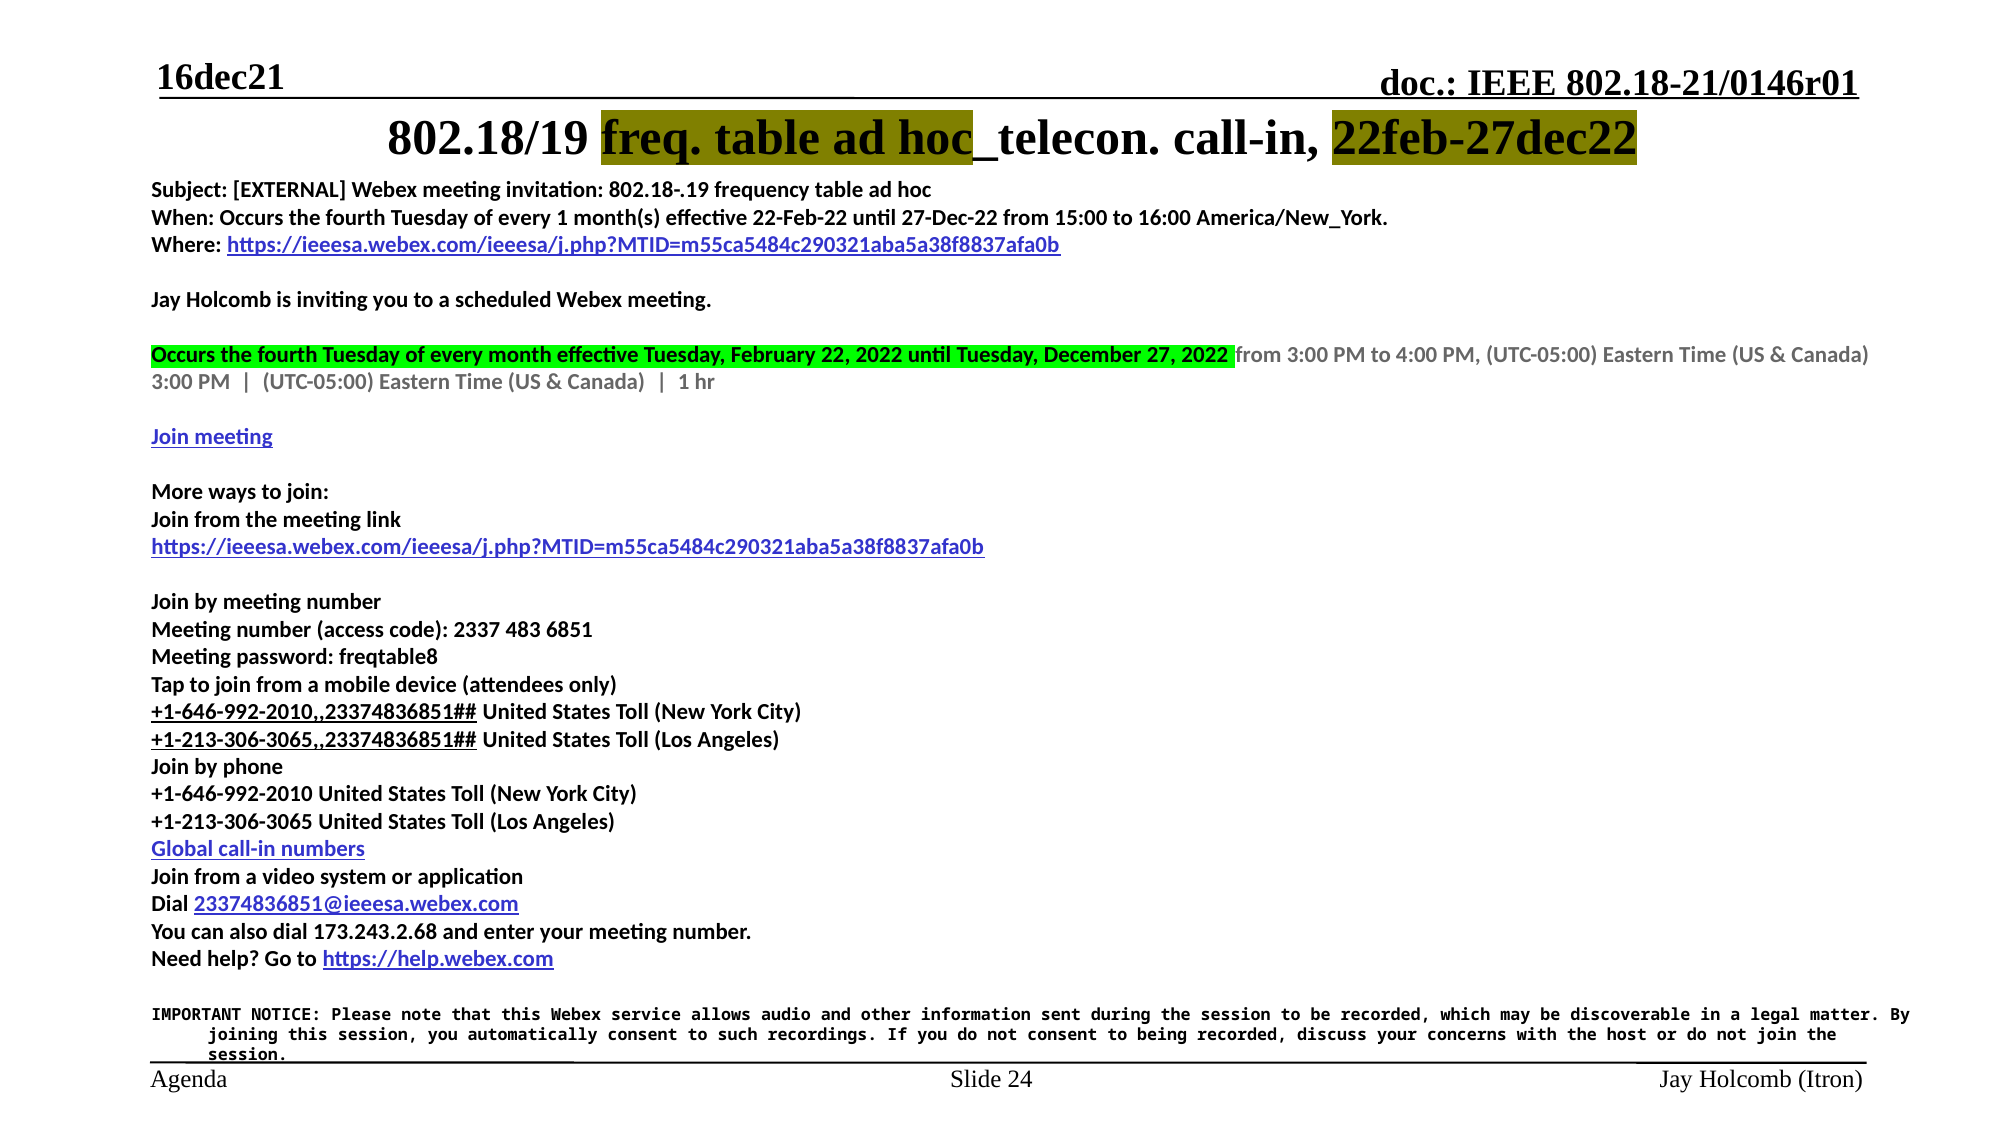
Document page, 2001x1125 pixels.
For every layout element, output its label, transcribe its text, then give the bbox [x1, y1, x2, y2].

footer Jay Holcomb (Itron) [1166, 1068, 1864, 1093]
text_box 802.18/19 freq. table ad hoc_telecon. call-in, 22feb-27dec22 [362, 96, 1663, 188]
text_box Subject: [EXTERNAL] Webex meeting invitation: 802.18-.19 frequency table ad hoc When: Occurs the fourth Tuesday of every 1 month(s) effective 22-Feb-22 until 27-Dec-22 from 15:00 to 16:00 America/New_York. Where: https://ieeesa.webex.com/ieeesa/j.php?MTID=m55ca5484c290321aba5a38f8837afa0b Jay Holcomb is inviting you to a scheduled Webex meeting. Occurs the fourth Tuesday of every month effective Tuesday, February 22, 2022 until Tuesday, December 27, 2022 from 3:00 PM to 4:00 PM, (UTC-05:00) Eastern Time (US & Canada) 3:00 PM | (UTC-05:00) Eastern Time (US & Canada) | 1 hr Join meeting More ways to join: Join from the meeting link https://ieeesa.webex.com/ieeesa/j.php?MTID=m55ca5484c290321aba5a38f8837afa0b Join by meeting number Meeting number (access code): 2337 483 6851 Meeting password: freqtable8 Tap to join from a mobile device (attendees only) +1-646-992-2010,,23374836851## United States Toll (New York City) +1-213-306-3065,,23374836851## United States Toll (Los Angeles) Join by phone +1-646-992-2010 United States Toll (New York City) +1-213-306-3065 United States Toll (Los Angeles) Global call-in numbers Join from a video system or application Dial 23374836851@ieeesa.webex.com You can also dial 173.243.2.68 and enter your meeting number. Need help? Go to https://help.webex.com IMPORTANT NOTICE: Please note that this Webex service allows audio and other information sent during the session to be recorded, which may be discoverable in a legal matter. By joining this session, you automatically consent to such recordings. If you do not consent to being recorded, discuss your concerns with the host or do not join the session. [136, 167, 1938, 1068]
slide_number Slide 24 [916, 1068, 1067, 1123]
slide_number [155, 51, 520, 97]
